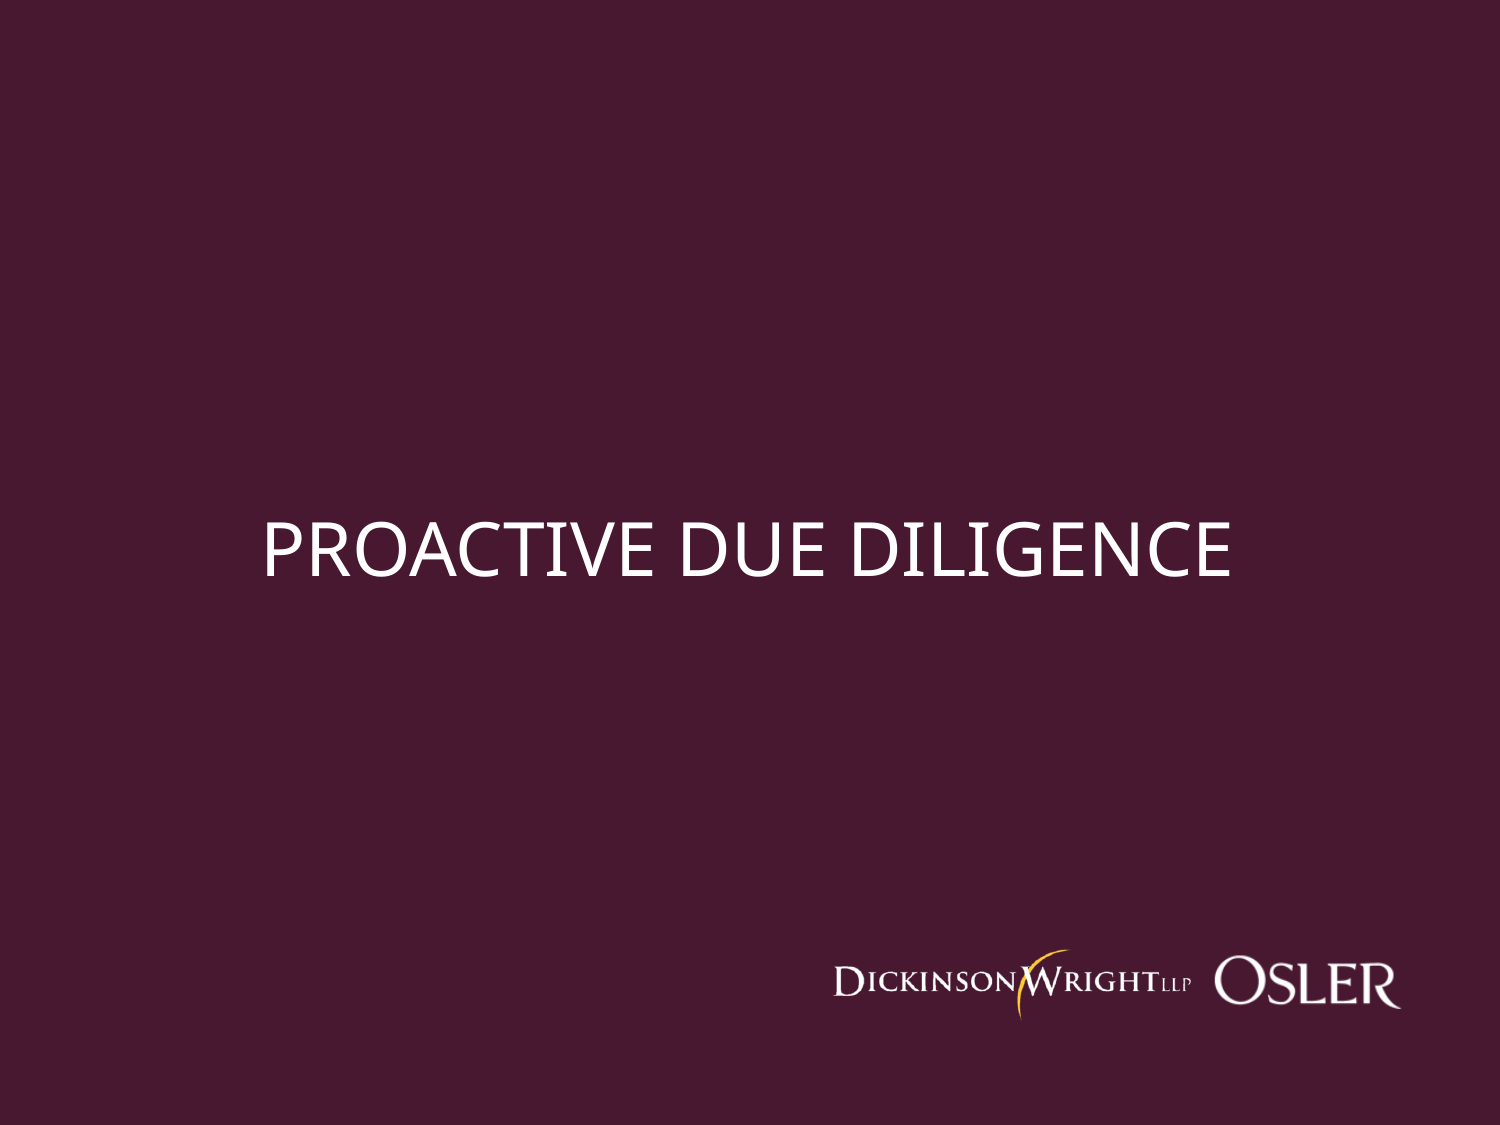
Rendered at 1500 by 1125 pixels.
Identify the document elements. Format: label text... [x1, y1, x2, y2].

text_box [816, 934, 1407, 1028]
title Proactive due diligence [15, 501, 1480, 699]
